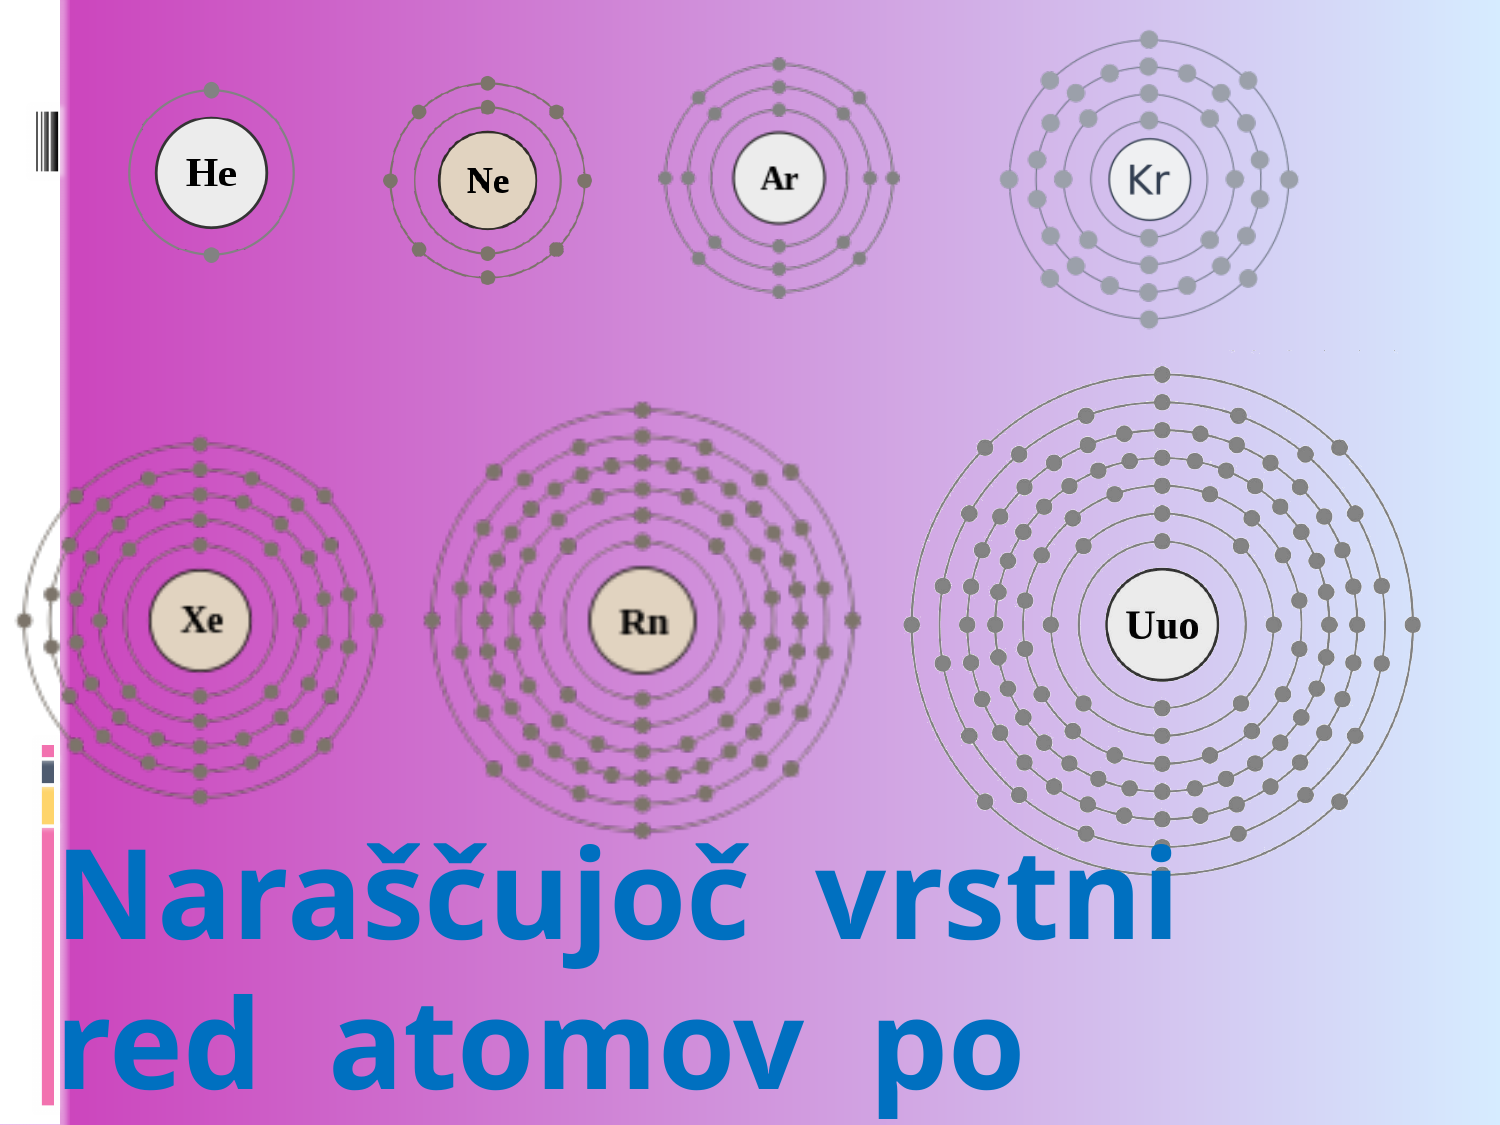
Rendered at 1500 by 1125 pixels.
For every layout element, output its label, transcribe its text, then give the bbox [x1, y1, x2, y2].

picture [111, 65, 314, 276]
picture [973, 0, 1353, 342]
picture [0, 420, 400, 823]
picture [903, 349, 1421, 884]
picture [406, 384, 881, 859]
picture [643, 42, 916, 315]
text_box Naraščujoč vrstni red atomov po velikosti [41, 806, 1500, 1125]
picture [359, 65, 597, 290]
